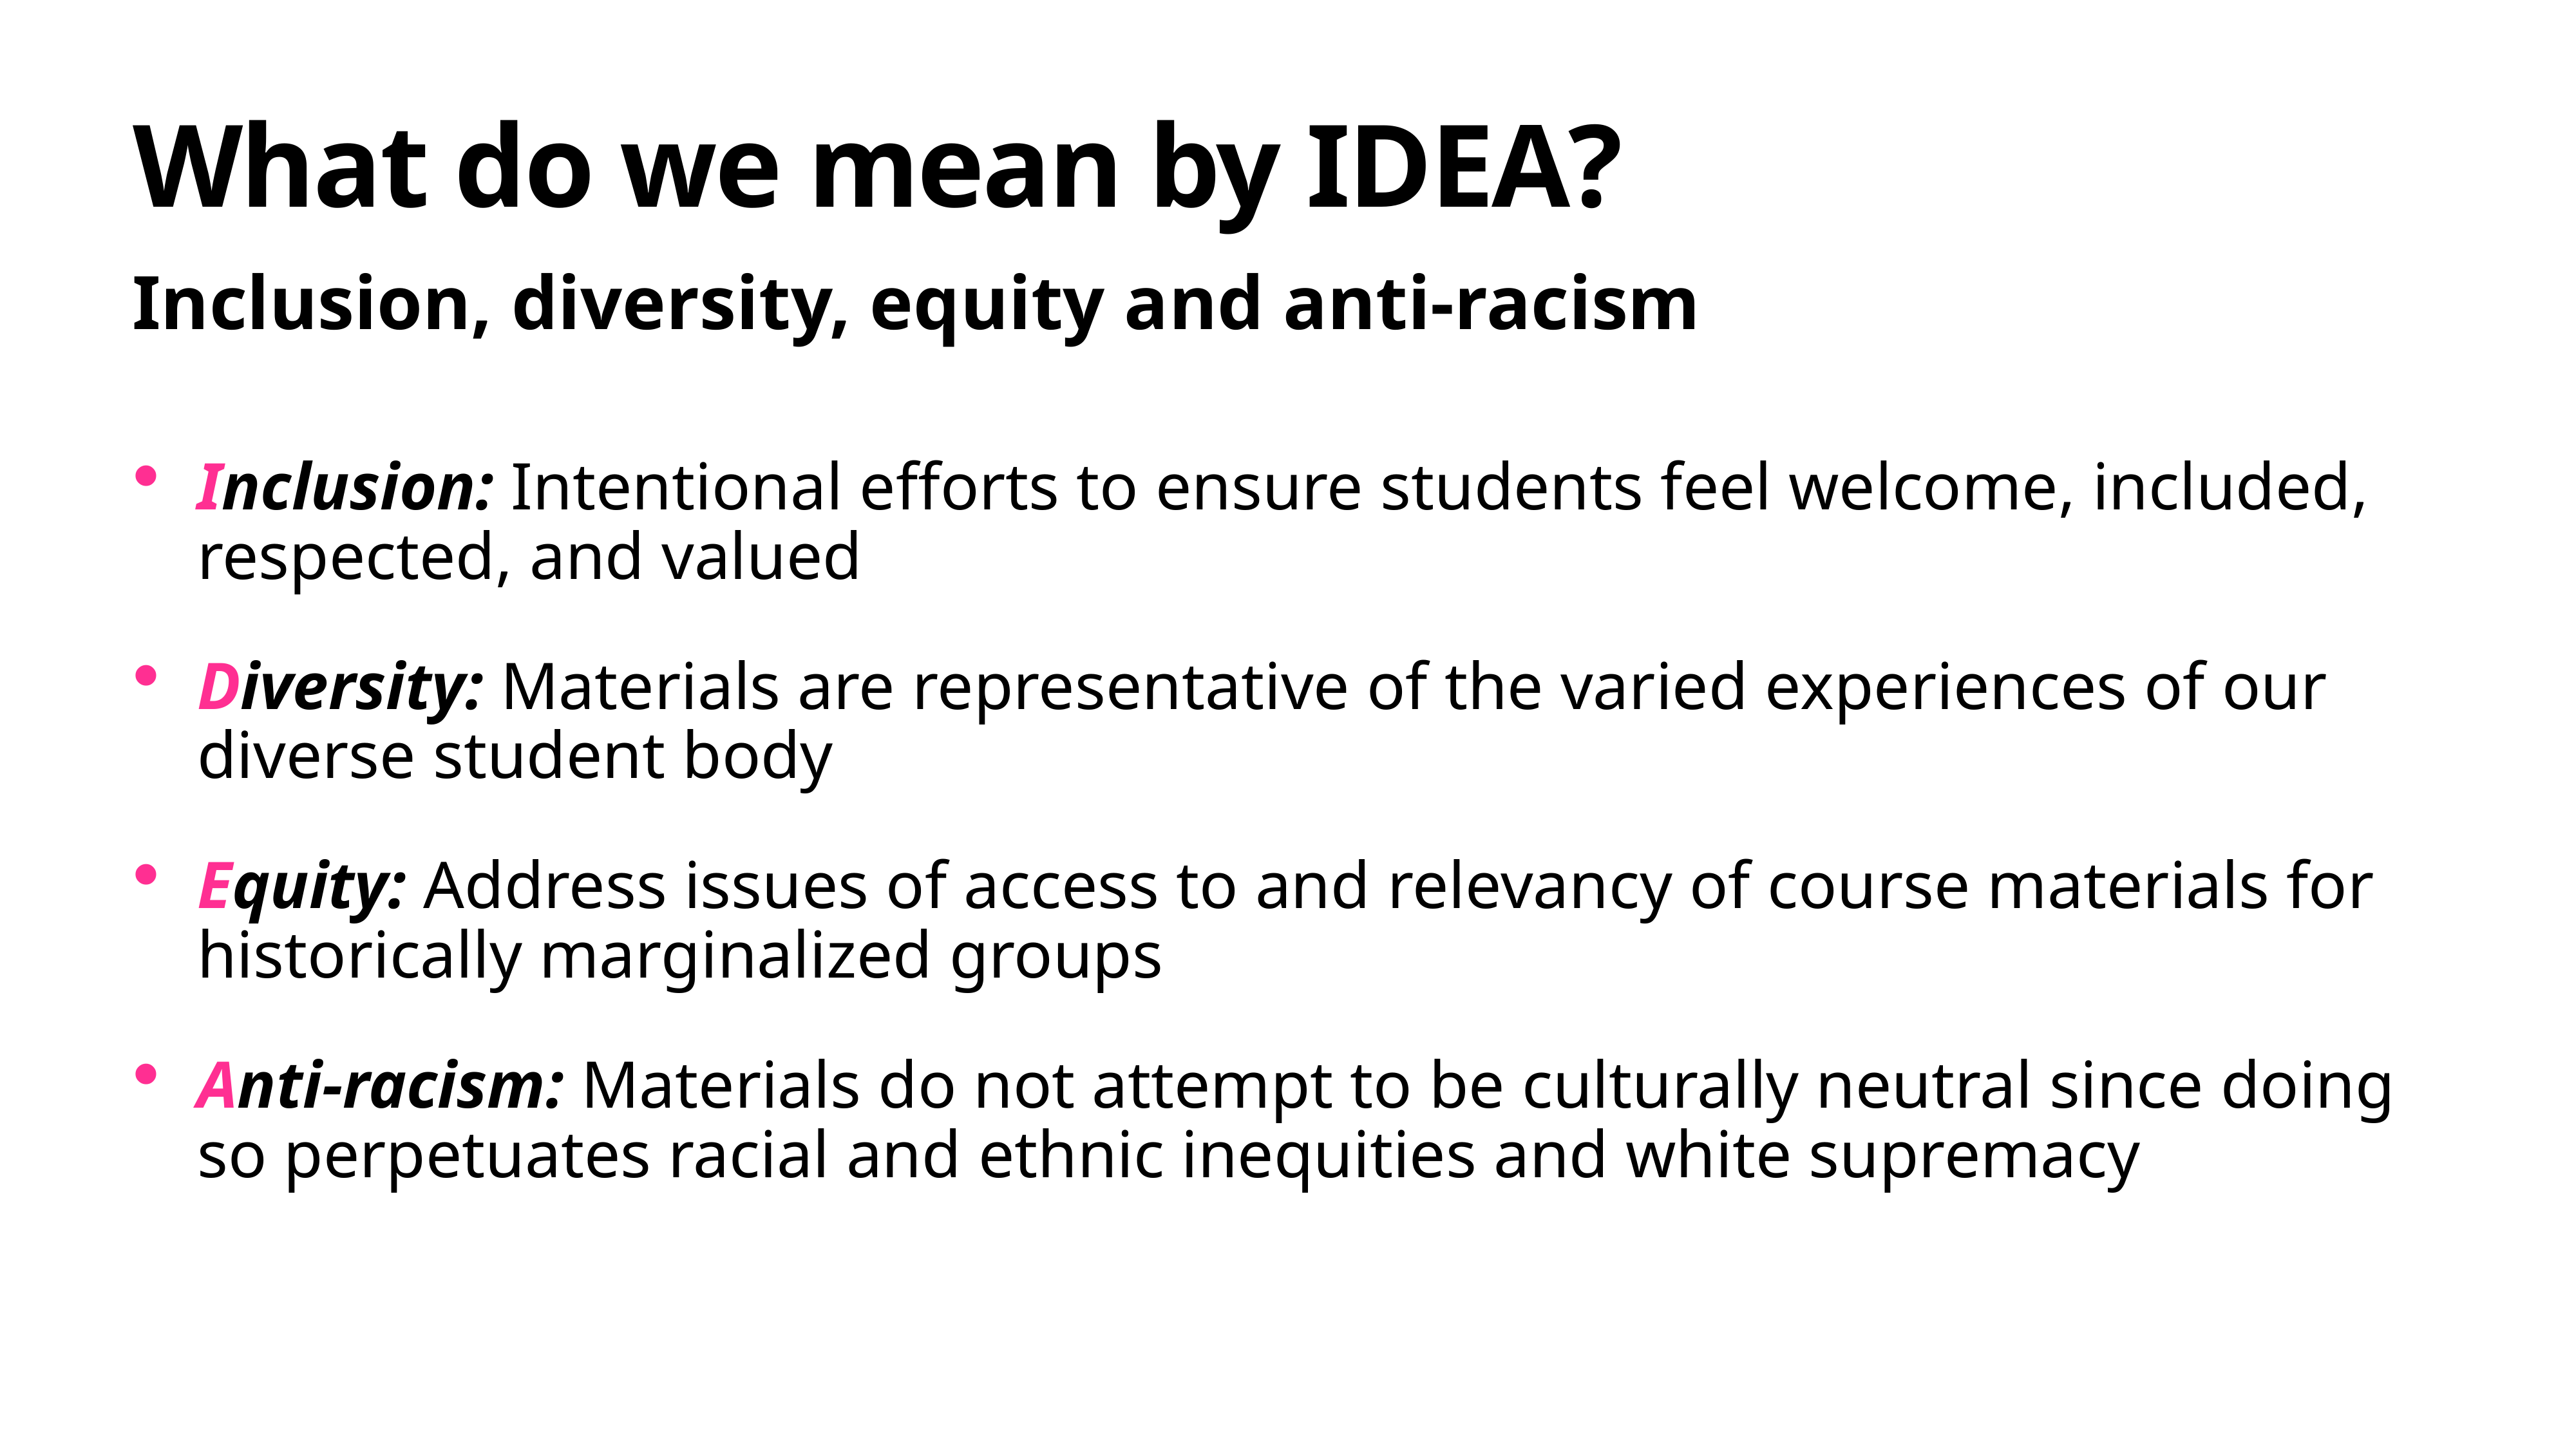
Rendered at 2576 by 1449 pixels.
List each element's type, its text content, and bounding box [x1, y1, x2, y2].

title What do we mean by IDEA? [127, 113, 2449, 250]
list Inclusion, diversity, equity and anti-racism [127, 250, 2449, 350]
list Inclusion: Intentional efforts to ensure students feel welcome, included, respected, and valued Diversity: Materials are representative of the varied experiences of our diverse student body Equity: Address issues of access to and relevancy of course materials for historically marginalized groups Anti-racism: Materials do not attempt to be culturally neutral since doing so perpetuates racial and ethnic inequities and white supremacy [127, 448, 2449, 1321]
